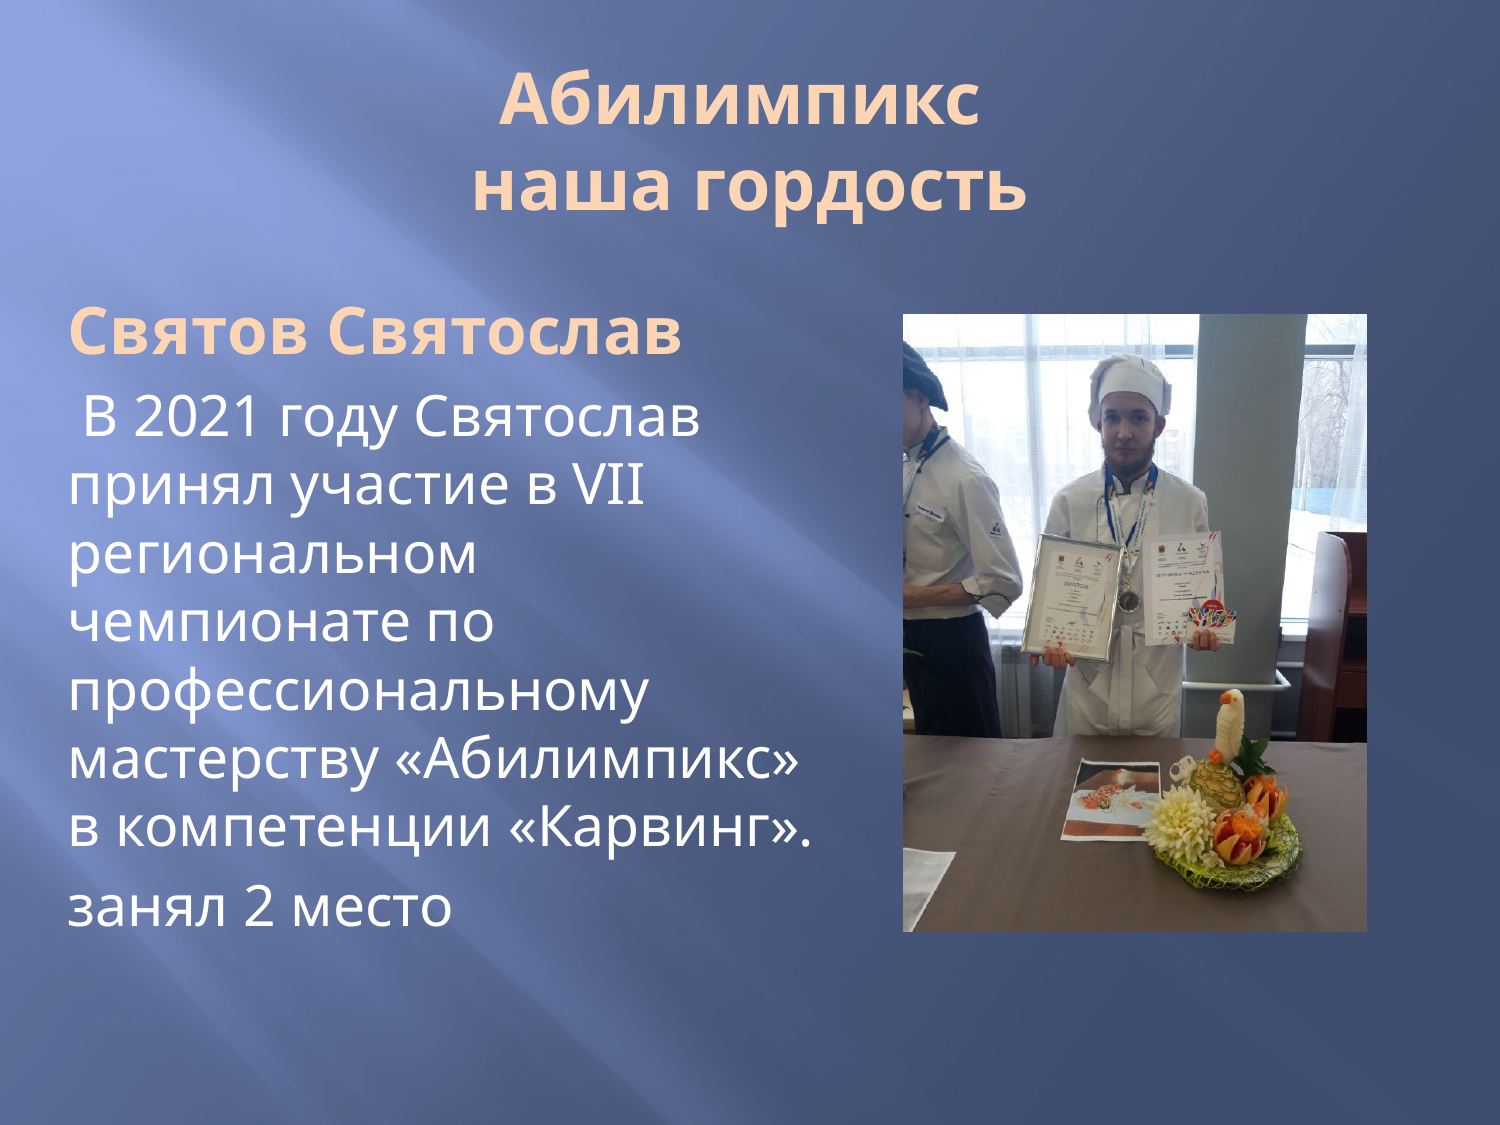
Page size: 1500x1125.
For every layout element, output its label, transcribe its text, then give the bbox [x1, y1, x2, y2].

title Абилимпикс наша гордость [75, 44, 1425, 233]
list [903, 314, 1367, 933]
list Святов Святослав В 2021 году Святослав принял участие в VII региональном чемпионате по профессиональному мастерству «Абилимпикс» в компетенции «Карвинг». занял 2 место [53, 267, 833, 1035]
